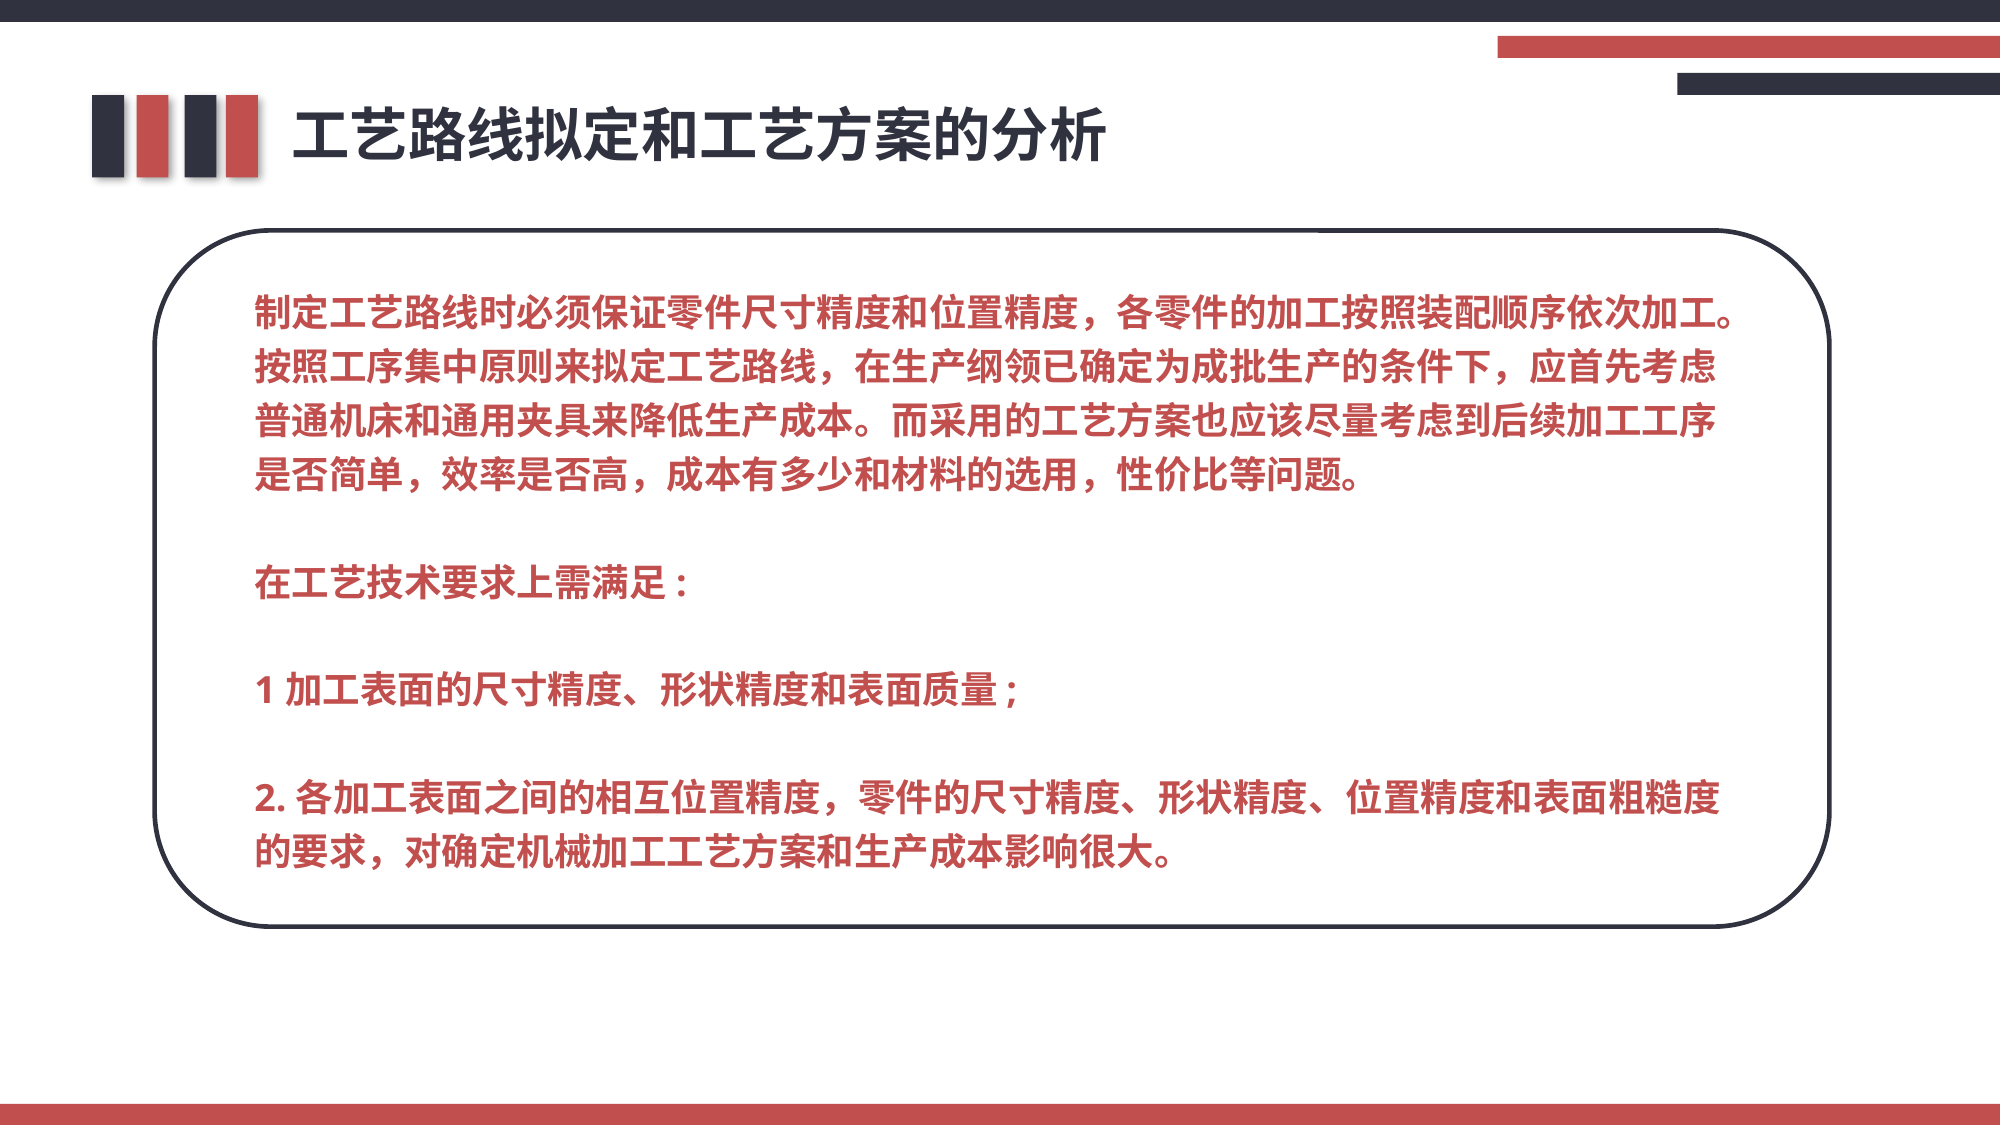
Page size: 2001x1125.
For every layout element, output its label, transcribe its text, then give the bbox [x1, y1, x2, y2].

text_box [0, 0, 2000, 23]
text_box 工艺路线拟定和工艺方案的分析 [276, 90, 1149, 176]
text_box [0, 1103, 2000, 1125]
text_box [153, 229, 1831, 928]
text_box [92, 95, 258, 178]
text_box [1676, 72, 2000, 96]
text_box [1496, 35, 2000, 59]
